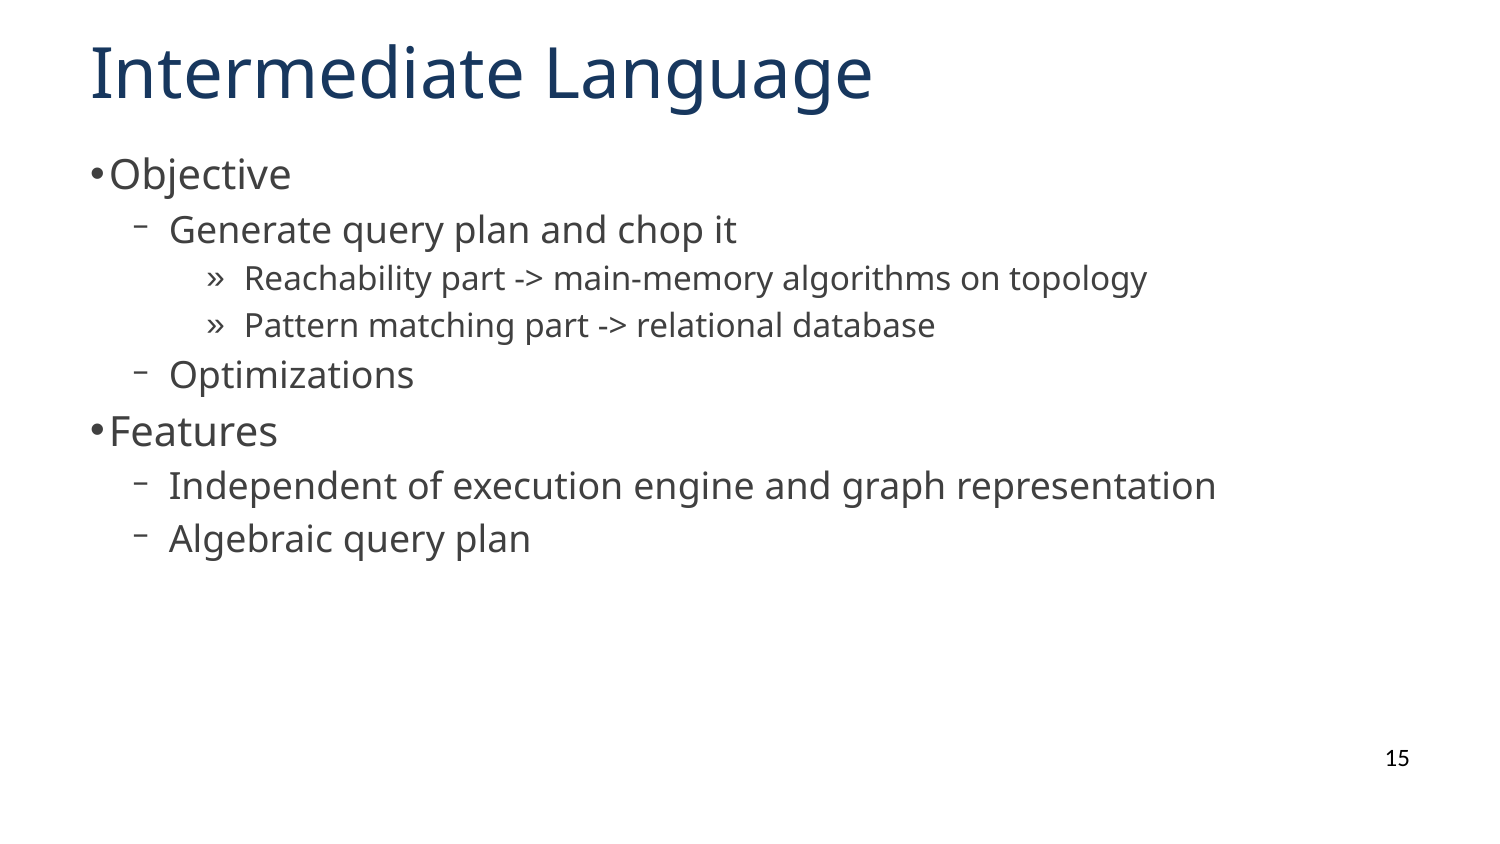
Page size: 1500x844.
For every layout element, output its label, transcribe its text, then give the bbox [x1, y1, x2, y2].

title Intermediate Language [75, 0, 1425, 140]
slide_number 15 [1074, 734, 1425, 780]
list Objective Generate query plan and chop it Reachability part -> main-memory algorithms on topology Pattern matching part -> relational database Optimizations Features Independent of execution engine and graph representation Algebraic query plan [75, 140, 1425, 694]
